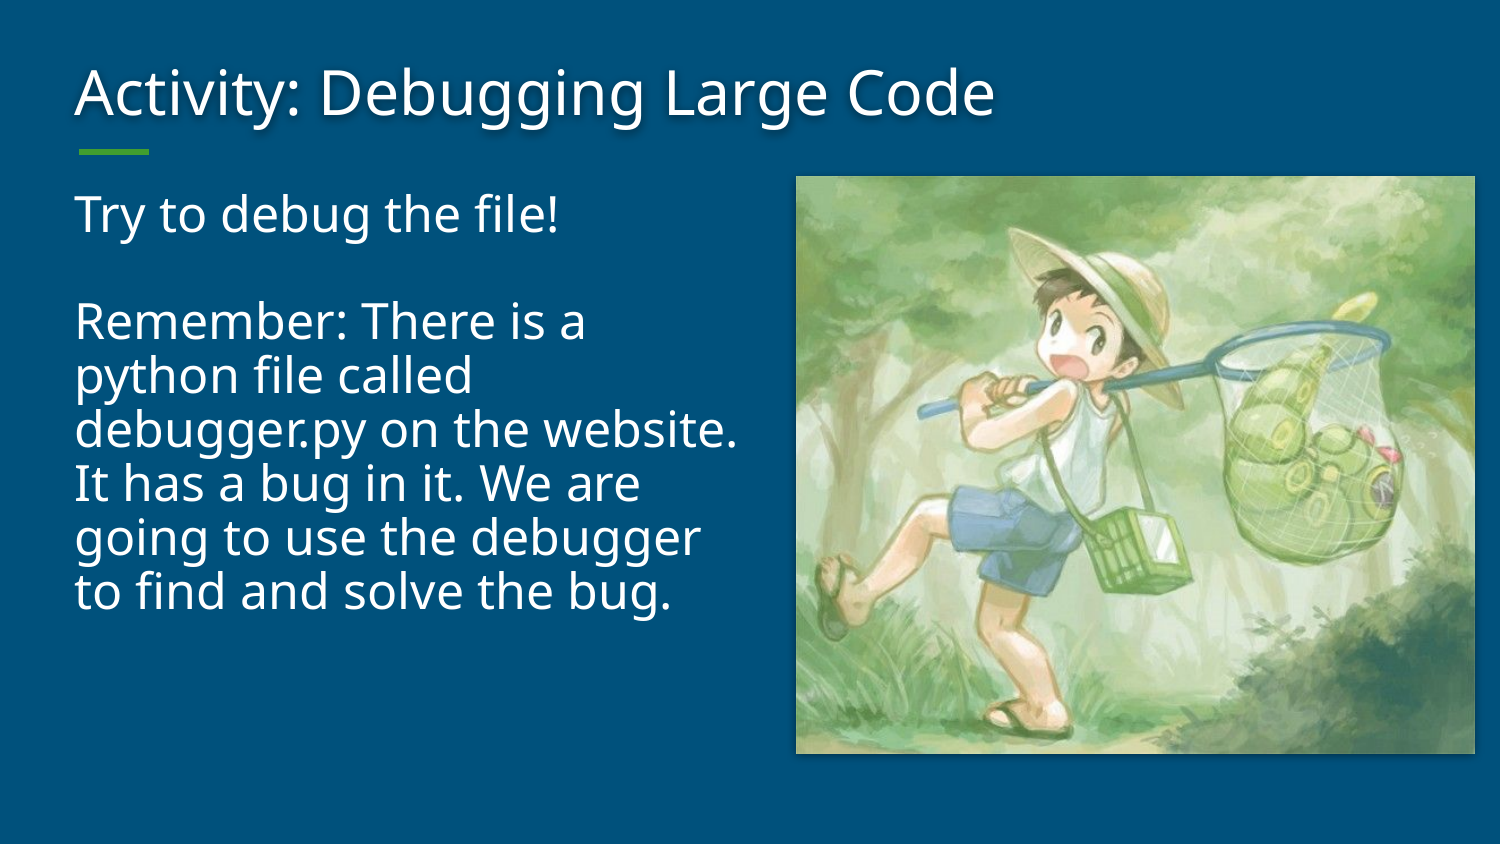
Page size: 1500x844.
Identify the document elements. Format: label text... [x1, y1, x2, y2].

picture [796, 177, 1476, 754]
list Try to debug the file! Remember: There is a python file called debugger.py on the website. It has a bug in it. We are going to use the debugger to find and solve the bug. [63, 183, 772, 750]
title Activity: Debugging Large Code [63, 39, 1437, 152]
